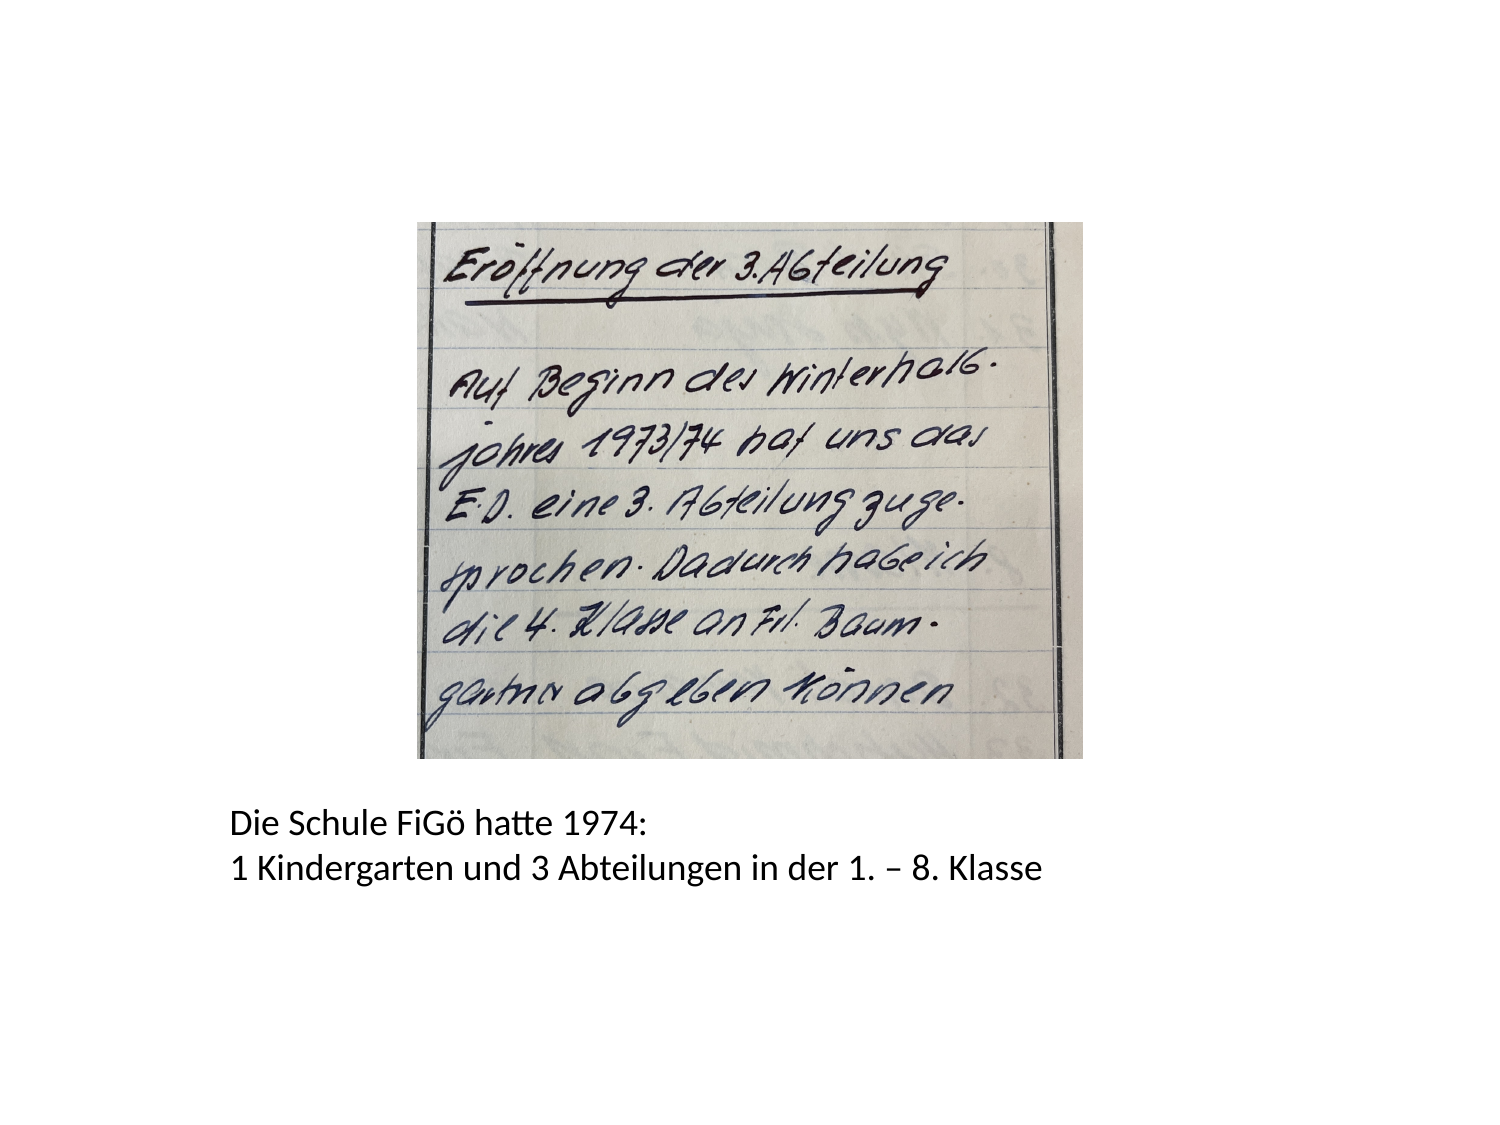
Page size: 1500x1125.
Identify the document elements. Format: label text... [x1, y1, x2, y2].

text_box Die Schule FiGö hatte 1974: 1 Kindergarten und 3 Abteilungen in der 1. – 8. Klasse [214, 790, 1285, 896]
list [417, 222, 1083, 759]
